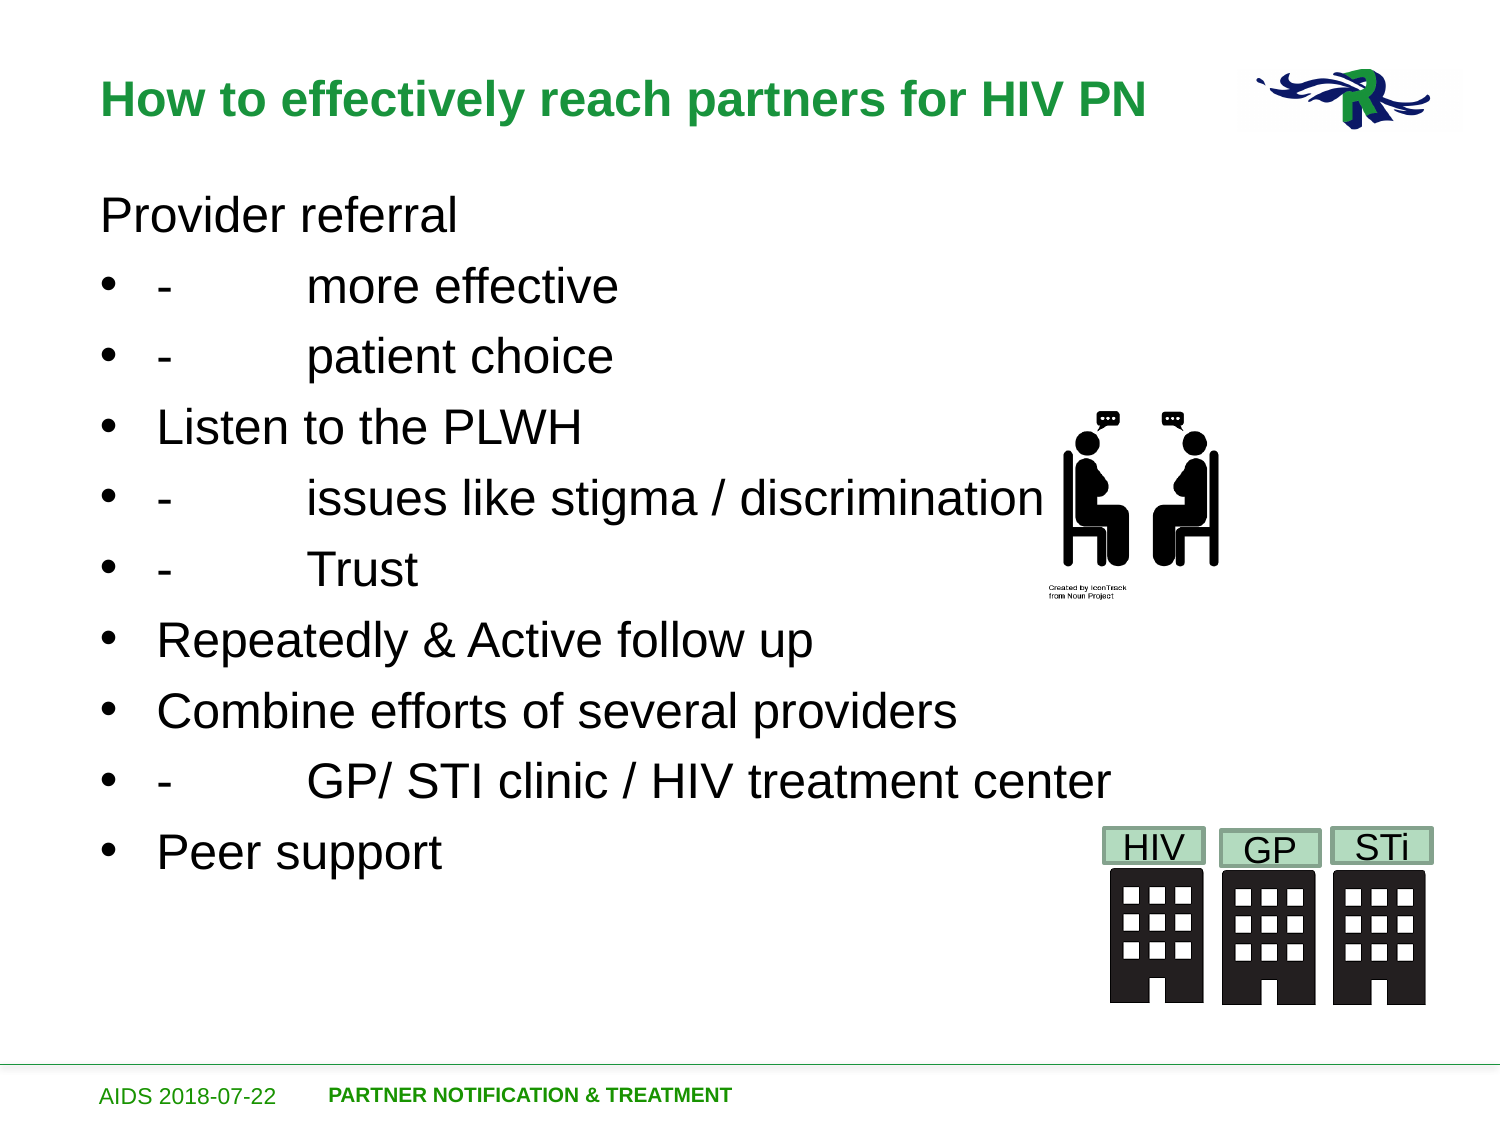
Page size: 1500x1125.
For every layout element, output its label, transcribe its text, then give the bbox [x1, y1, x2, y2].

title How to effectively reach partners for HIV PN [100, 67, 1195, 161]
picture [1033, 396, 1248, 612]
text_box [1099, 810, 1442, 1026]
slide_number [98, 1081, 284, 1111]
footer Partner notification & treatment [328, 1081, 1212, 1111]
picture [1237, 69, 1463, 132]
list Provider referral - more effective - patient choice Listen to the PLWH - issues like stigma / discrimination - Trust Repeatedly & Active follow up Combine efforts of several providers - GP/ STI clinic / HIV treatment center Peer support [99, 171, 1441, 1025]
